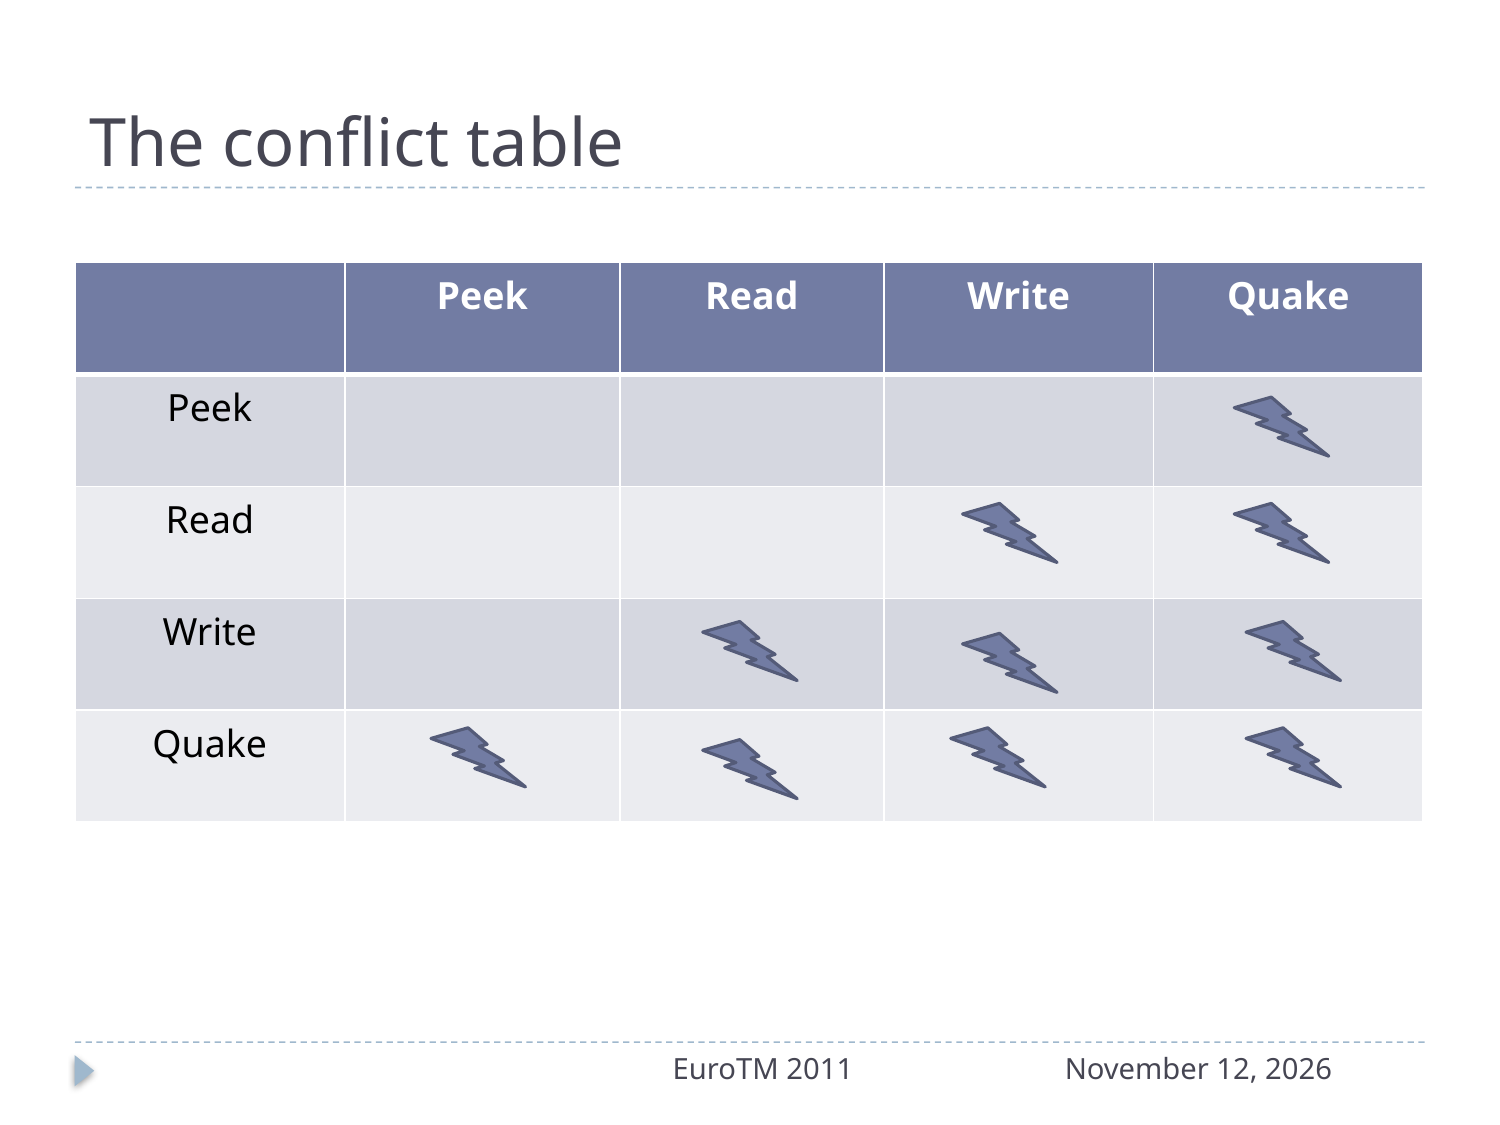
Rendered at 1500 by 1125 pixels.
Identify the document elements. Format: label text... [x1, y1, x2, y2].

table_cell [346, 487, 619, 598]
table_cell [1154, 377, 1422, 486]
table_cell [885, 377, 1153, 486]
table_cell [346, 377, 619, 486]
text_box [960, 501, 1059, 564]
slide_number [1051, 1042, 1426, 1103]
table_cell Read [76, 487, 344, 598]
text_box [949, 726, 1047, 789]
table_cell [885, 711, 1153, 821]
table_cell Quake [76, 711, 344, 821]
table_header Quake [1154, 263, 1422, 372]
table_cell Write [76, 599, 344, 709]
table_cell [621, 599, 883, 709]
table_cell [1154, 487, 1422, 598]
text_box [1244, 619, 1342, 683]
table_cell [346, 599, 619, 709]
table_header [76, 263, 344, 372]
table_cell [621, 711, 883, 821]
table_cell [885, 487, 1153, 598]
table_cell [621, 487, 883, 598]
table_cell [1154, 711, 1422, 821]
table_cell [1154, 599, 1422, 709]
text_box [960, 631, 1059, 694]
text_box [701, 619, 799, 683]
table_header Read [621, 263, 883, 372]
text_box [1232, 395, 1331, 458]
text_box [701, 738, 799, 801]
table_cell [621, 377, 883, 486]
table_cell [885, 599, 1153, 709]
text_box [429, 726, 527, 789]
table_cell [346, 711, 619, 821]
table_header Write [885, 263, 1153, 372]
title The conflict table [75, 24, 1425, 188]
footer EuroTM 2011 [475, 1042, 1051, 1103]
table_header Peek [346, 263, 619, 372]
text_box [1232, 501, 1331, 564]
table_cell Peek [76, 377, 344, 486]
text_box [1244, 726, 1342, 789]
